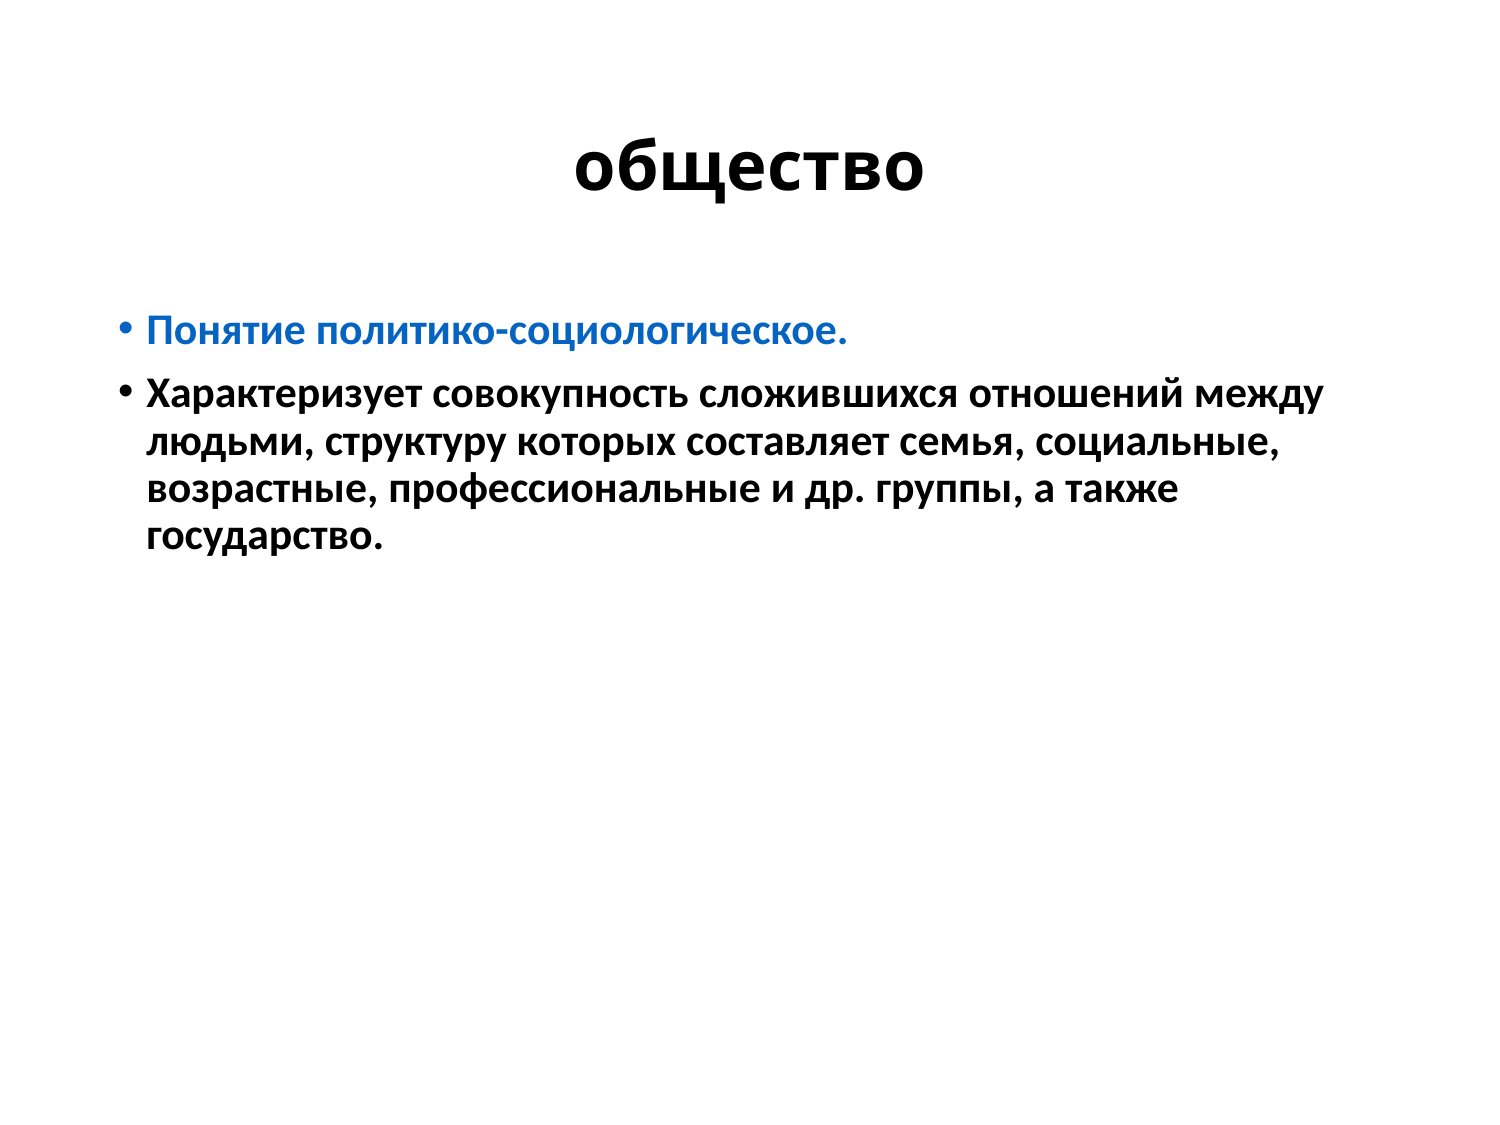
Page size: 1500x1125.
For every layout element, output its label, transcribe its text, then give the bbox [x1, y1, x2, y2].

title общество [103, 59, 1397, 278]
list Понятие политико-социологическое. Характеризует совокупность сложившихся отношений между людьми, структуру которых составляет семья, социальные, возрастные, профессиональные и др. группы, а также государство. [103, 299, 1397, 1014]
